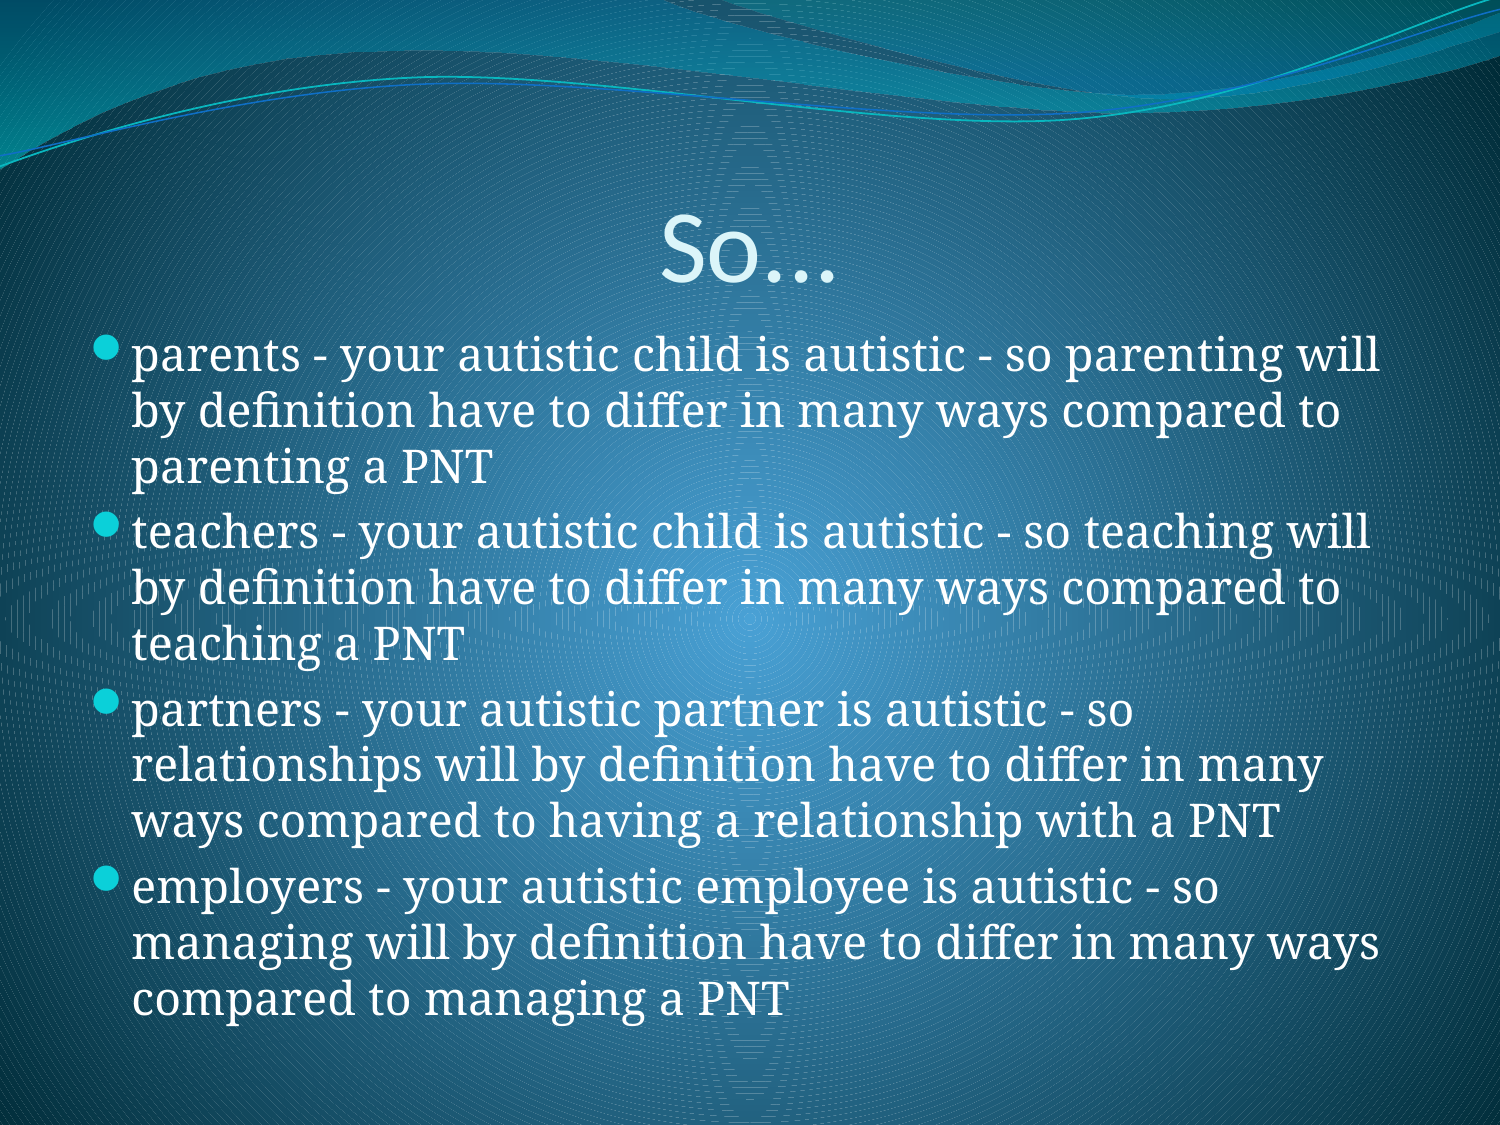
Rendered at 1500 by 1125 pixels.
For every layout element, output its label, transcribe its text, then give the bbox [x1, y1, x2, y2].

title So... [75, 115, 1425, 303]
list parents - your autistic child is autistic - so parenting will by definition have to differ in many ways compared to parenting a PNT teachers - your autistic child is autistic - so teaching will by definition have to differ in many ways compared to teaching a PNT partners - your autistic partner is autistic - so relationships will by definition have to differ in many ways compared to having a relationship with a PNT employers - your autistic employee is autistic - so managing will by definition have to differ in many ways compared to managing a PNT [75, 317, 1425, 1038]
